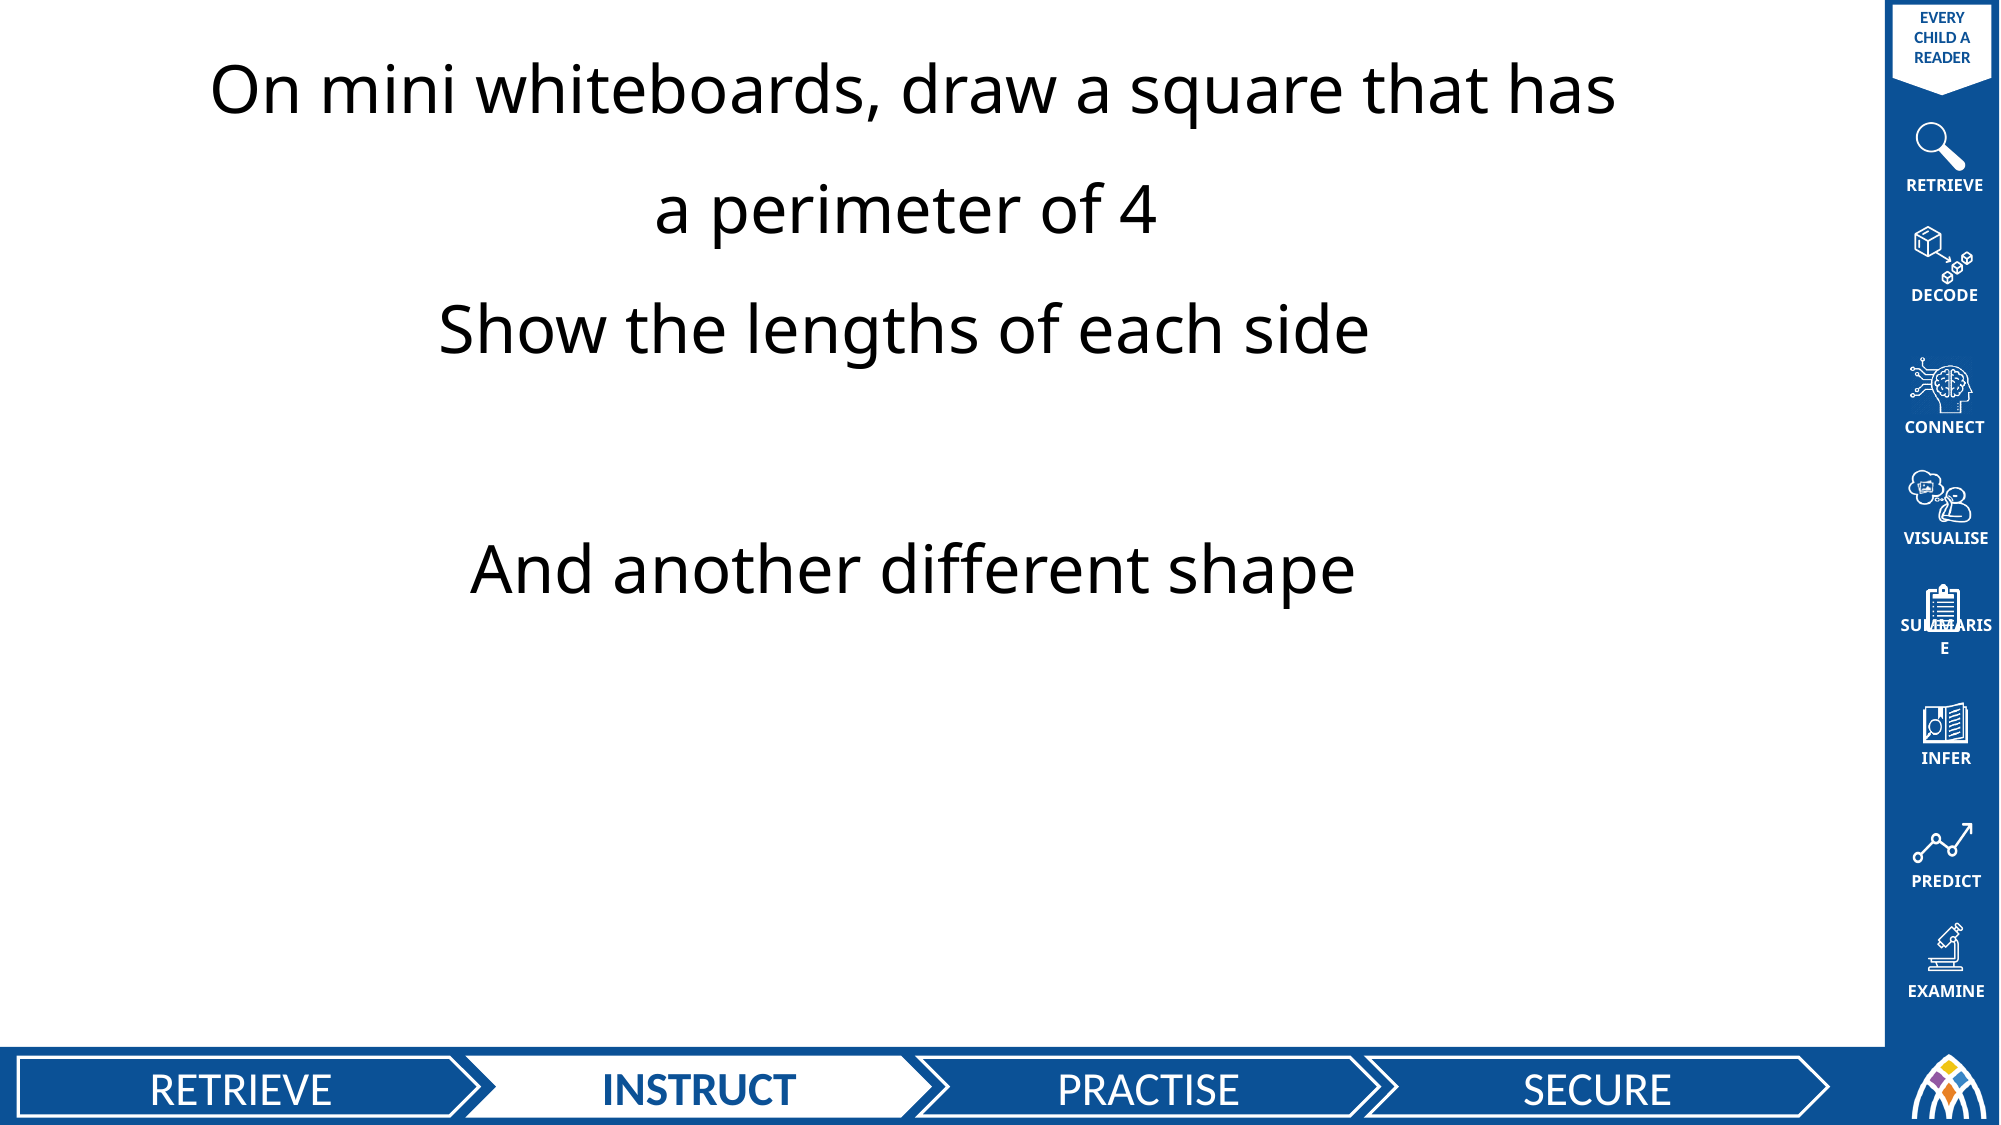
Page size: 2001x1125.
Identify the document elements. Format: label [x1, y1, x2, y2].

picture [1910, 1053, 1991, 1120]
